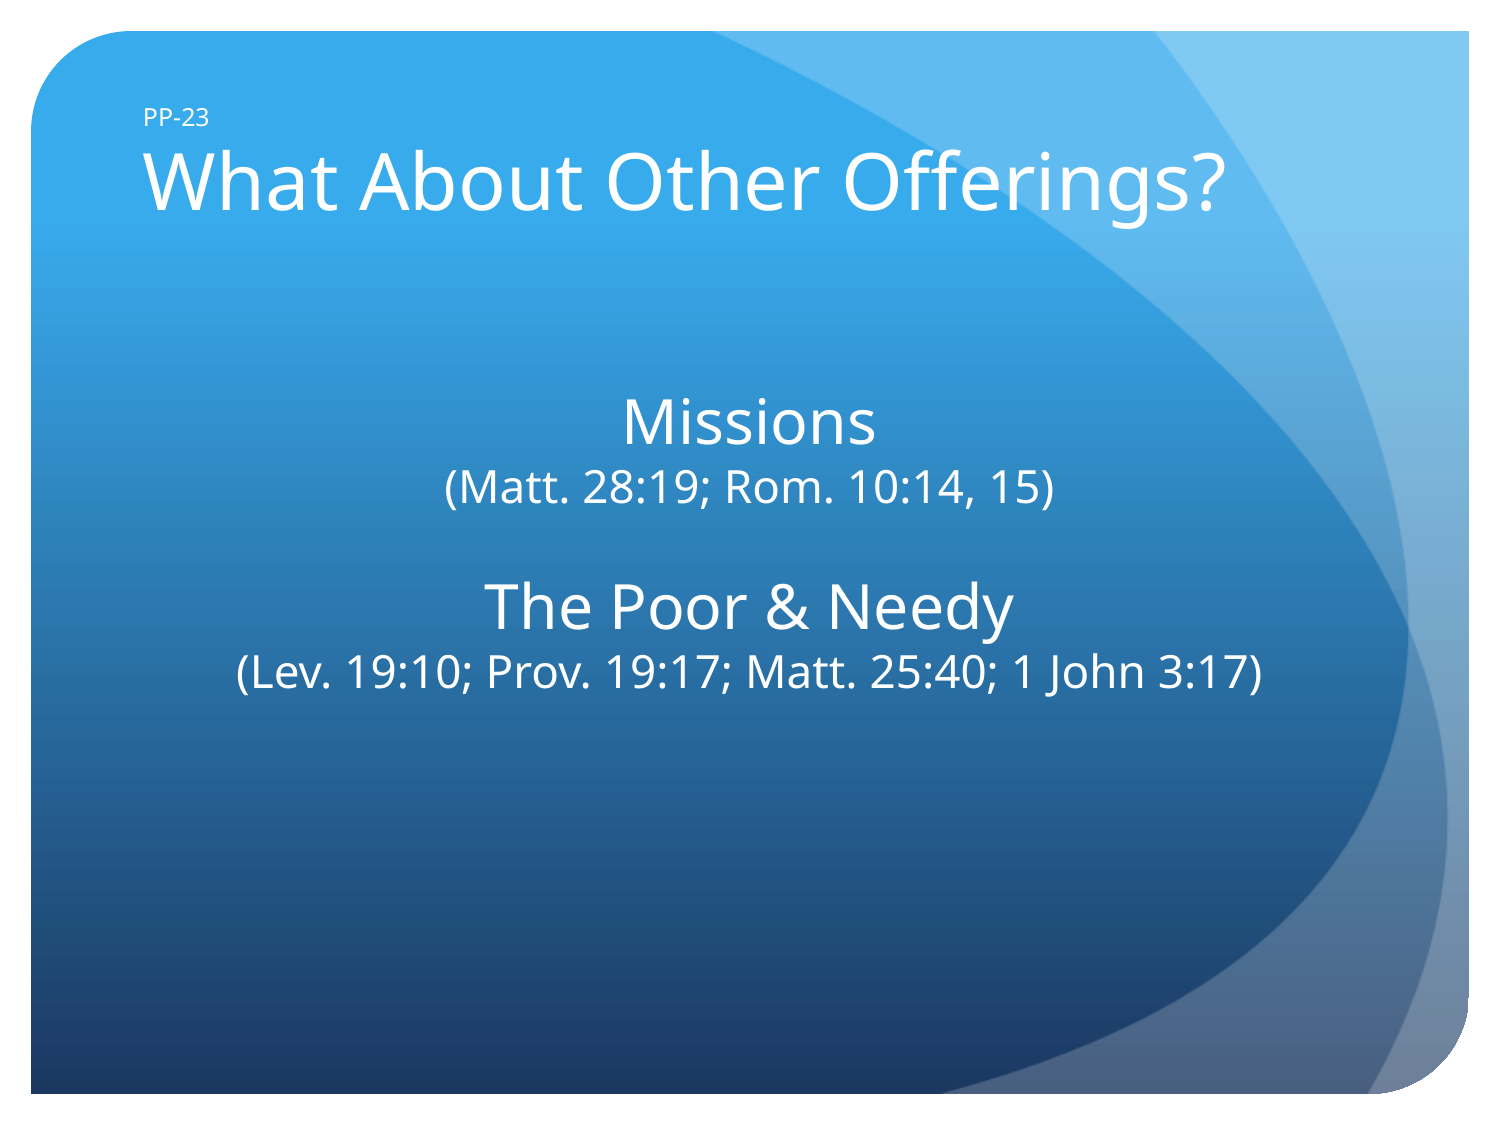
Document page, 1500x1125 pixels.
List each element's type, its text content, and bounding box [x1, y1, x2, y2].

title PP-23 What About Other Offerings? [127, 62, 1372, 234]
list Missions (Matt. 28:19; Rom. 10:14, 15) The Poor & Needy (Lev. 19:10; Prov. 19:17; Matt. 25:40; 1 John 3:17) [127, 299, 1372, 991]
picture [24, 30, 1473, 1094]
